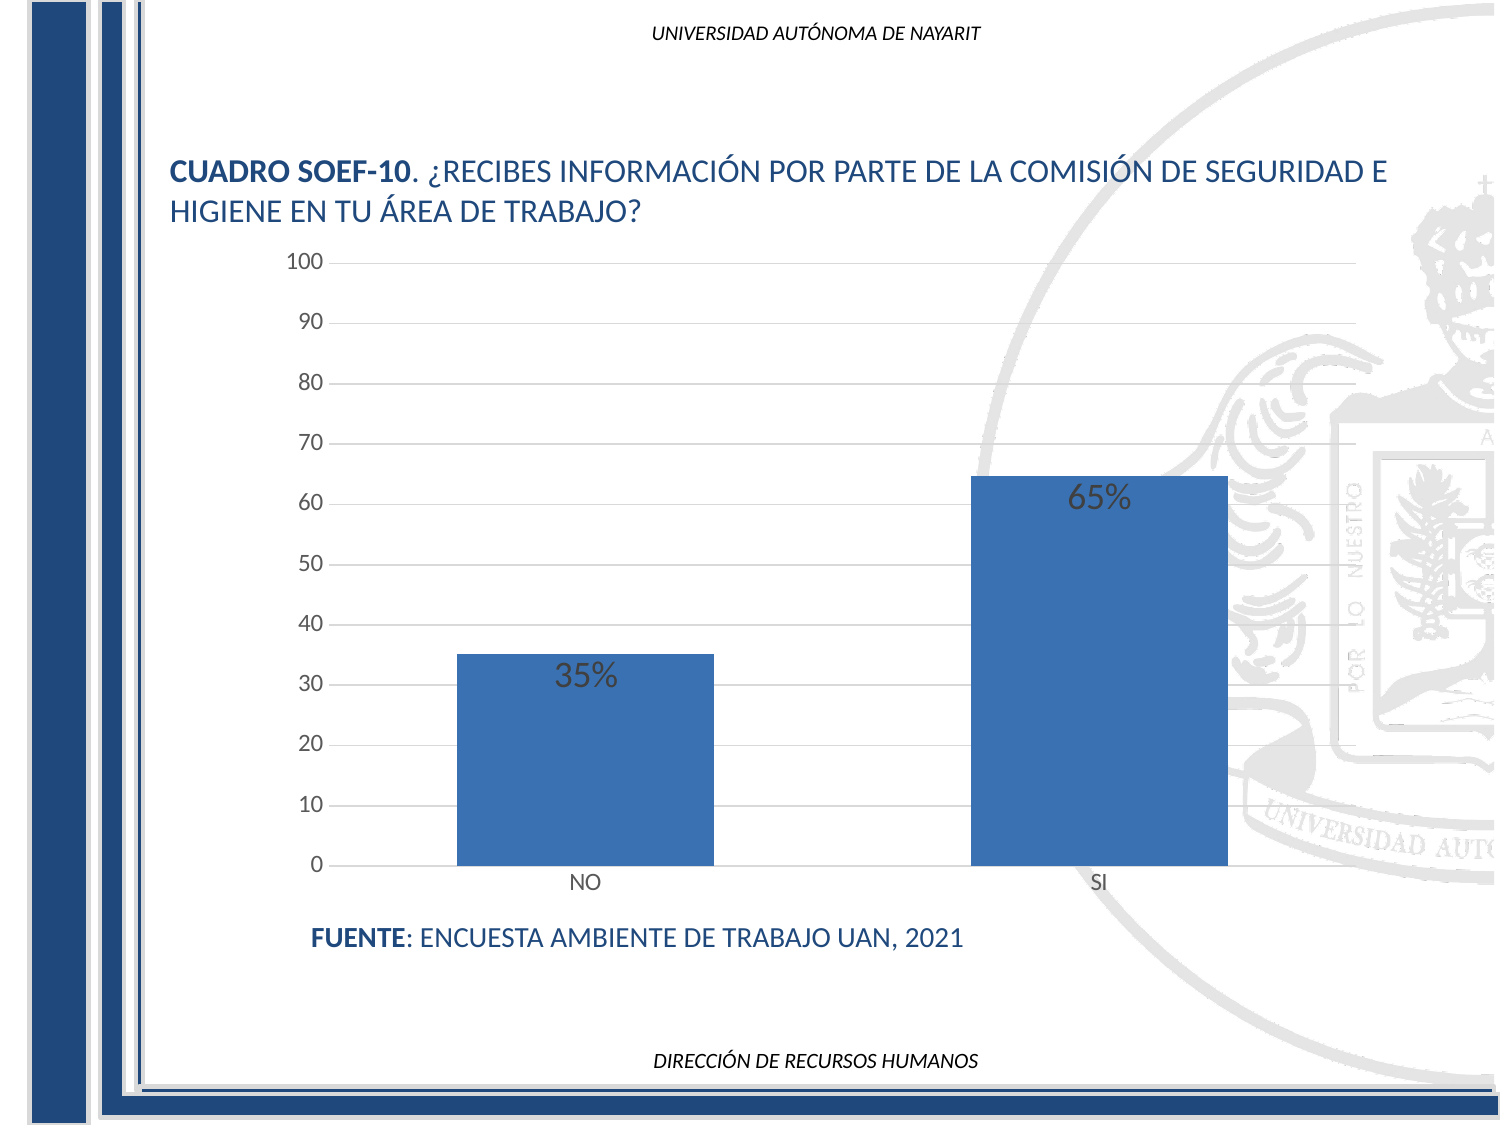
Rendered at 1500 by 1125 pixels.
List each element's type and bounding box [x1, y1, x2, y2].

chart [263, 237, 1379, 911]
text_box [29, 0, 1500, 1125]
